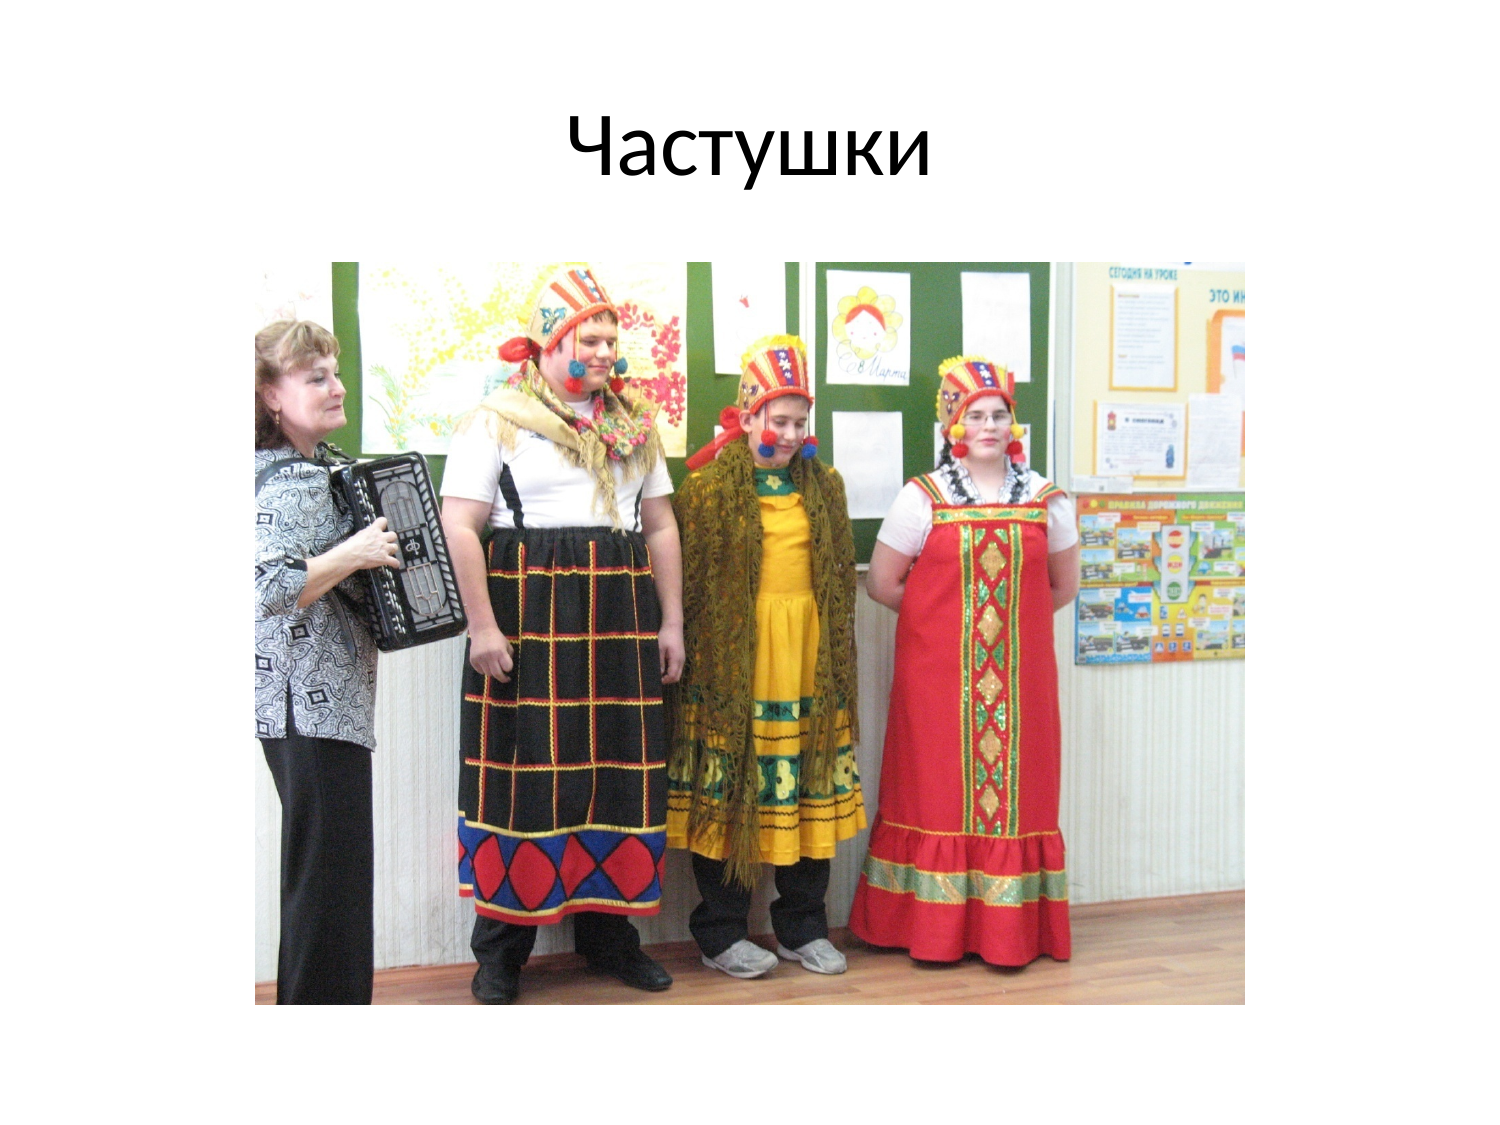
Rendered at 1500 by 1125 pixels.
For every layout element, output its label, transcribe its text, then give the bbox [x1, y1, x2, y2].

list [254, 262, 1246, 1006]
title Частушки [75, 45, 1425, 233]
